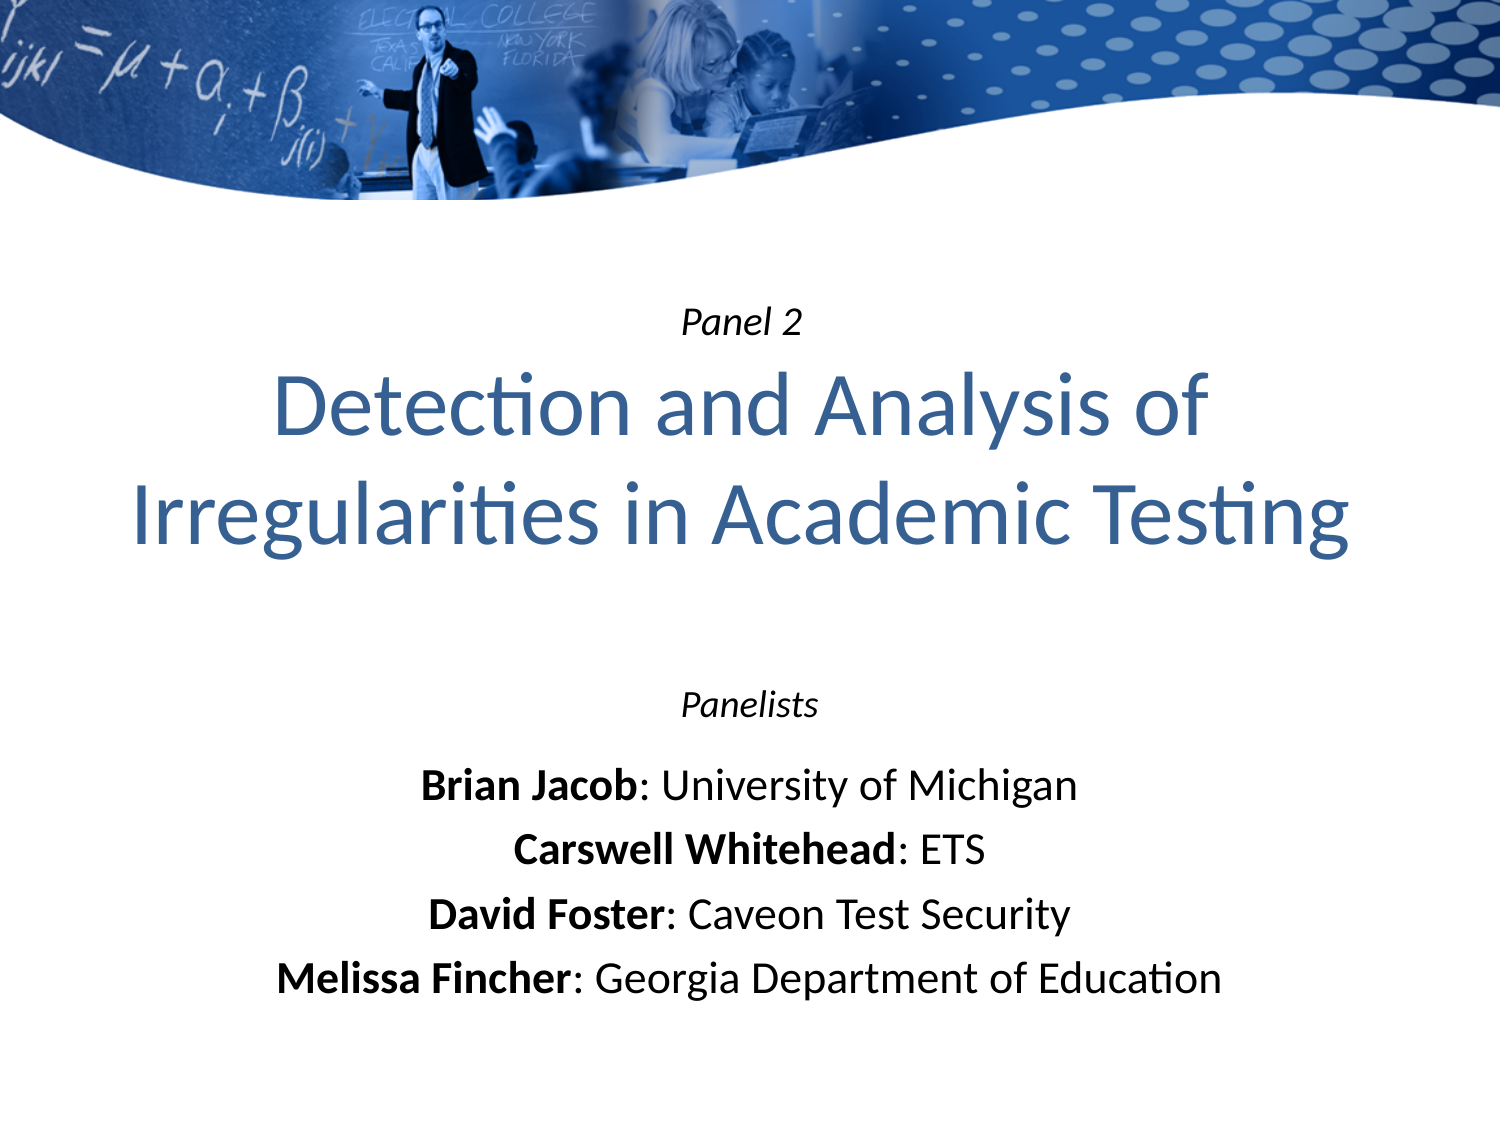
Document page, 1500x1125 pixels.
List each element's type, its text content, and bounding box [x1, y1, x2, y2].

title Panel 2 Detection and Analysis of Irregularities in Academic Testing [32, 237, 1451, 617]
subtitle Panelists Brian Jacob: University of Michigan Carswell Whitehead: ETS David Foster: Caveon Test Security Melissa Fincher: Georgia Department of Education [0, 617, 1500, 1015]
picture [0, 0, 1500, 200]
